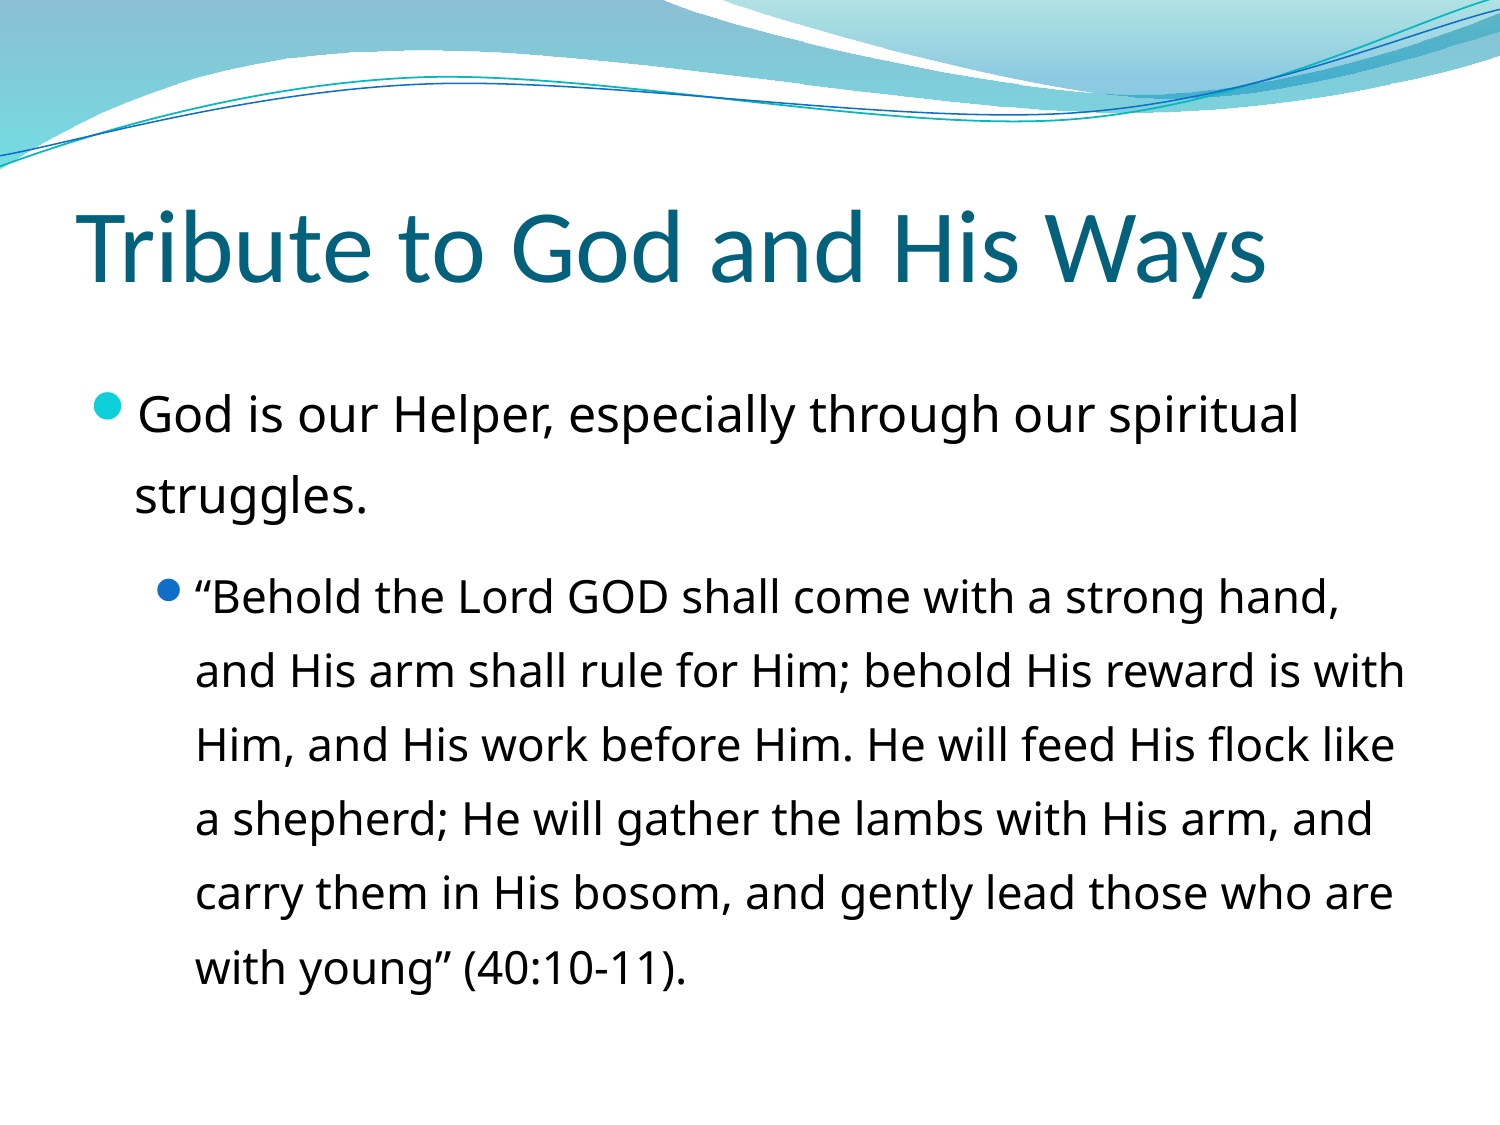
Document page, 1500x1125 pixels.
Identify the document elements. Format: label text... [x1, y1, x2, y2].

title Tribute to God and His Ways [75, 115, 1425, 303]
list God is our Helper, especially through our spiritual struggles. “Behold the Lord GOD shall come with a strong hand, and His arm shall rule for Him; behold His reward is with Him, and His work before Him. He will feed His flock like a shepherd; He will gather the lambs with His arm, and carry them in His bosom, and gently lead those who are with young” (40:10-11). [75, 317, 1425, 1038]
